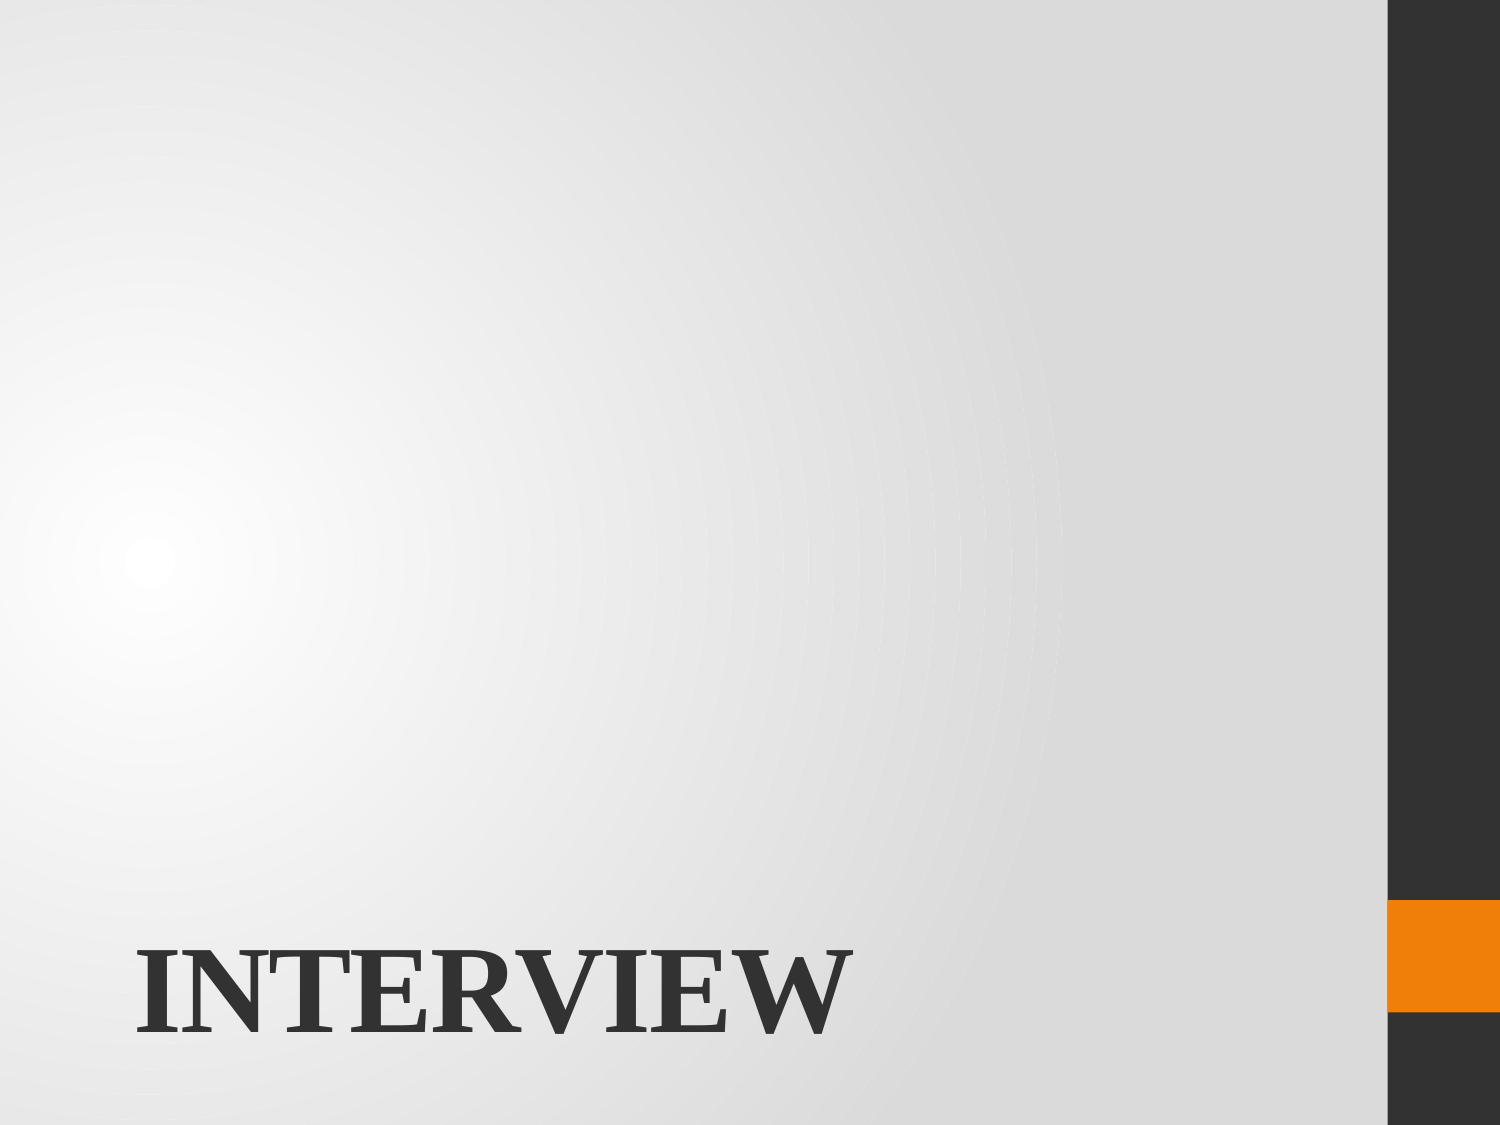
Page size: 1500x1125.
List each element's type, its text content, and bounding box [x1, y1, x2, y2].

title INTERVIEW [118, 900, 1375, 1092]
